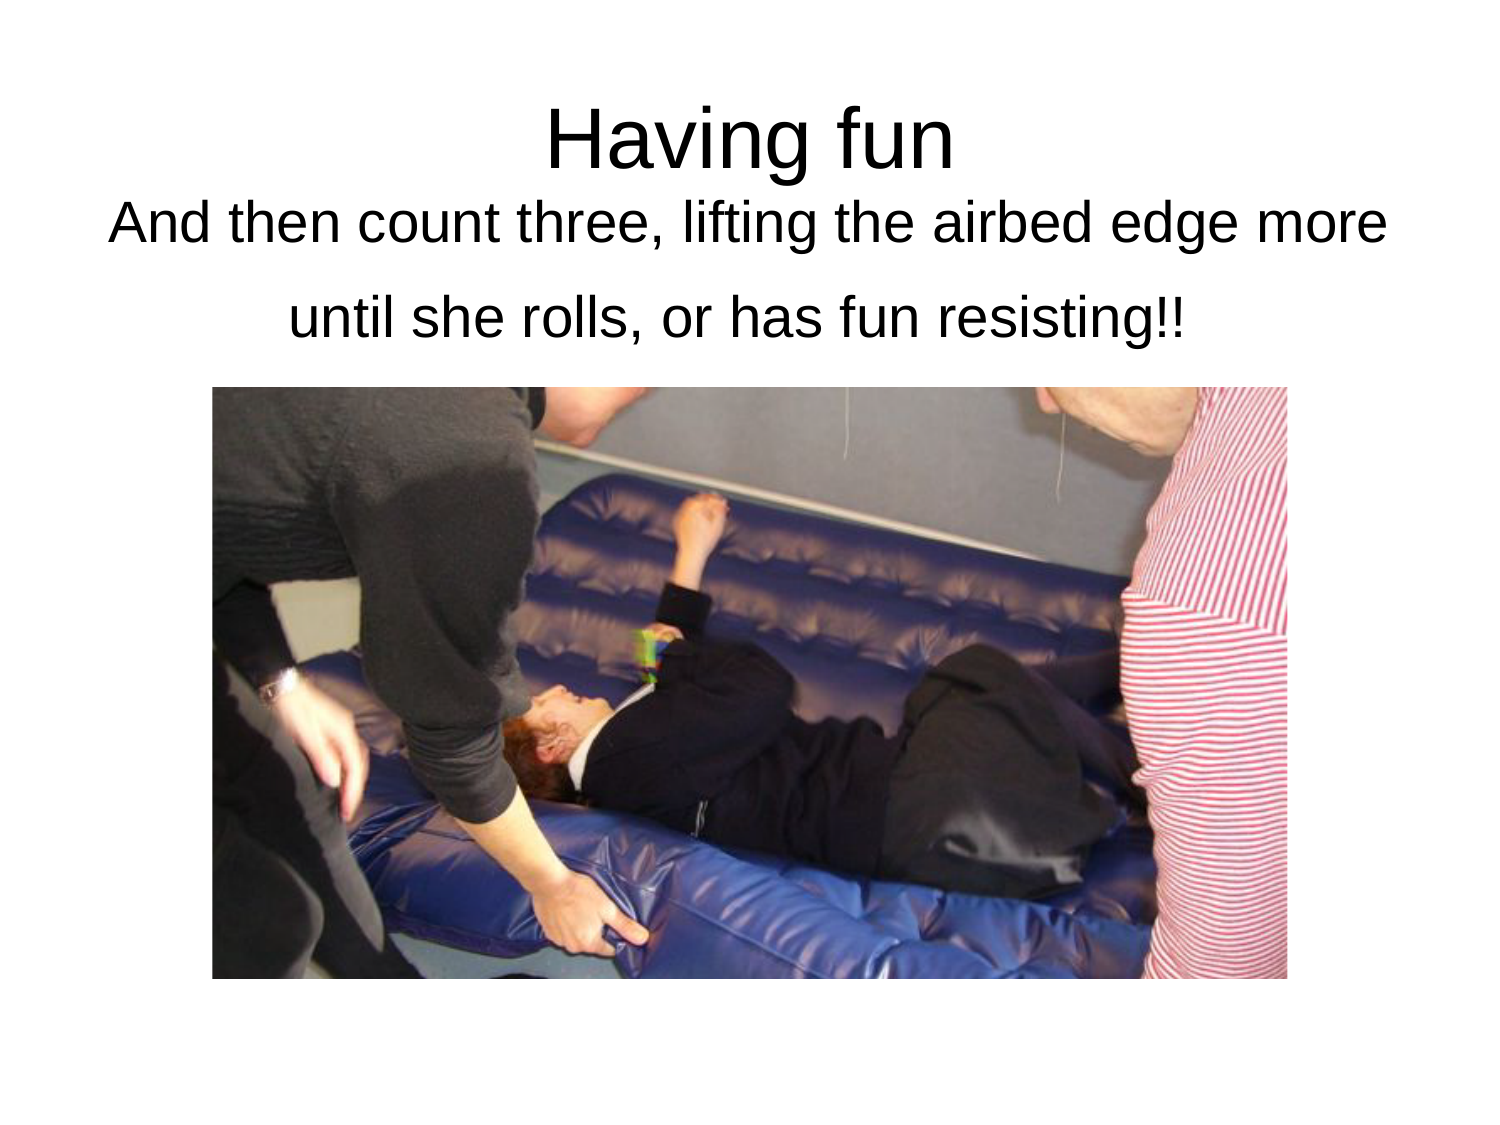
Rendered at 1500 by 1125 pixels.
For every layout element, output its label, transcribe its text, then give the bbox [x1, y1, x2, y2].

text_box Having fun [75, 75, 1428, 194]
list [212, 387, 1288, 979]
title And then count three, lifting the airbed edge more until she rolls, or has fun resisting!! [75, 174, 1425, 363]
